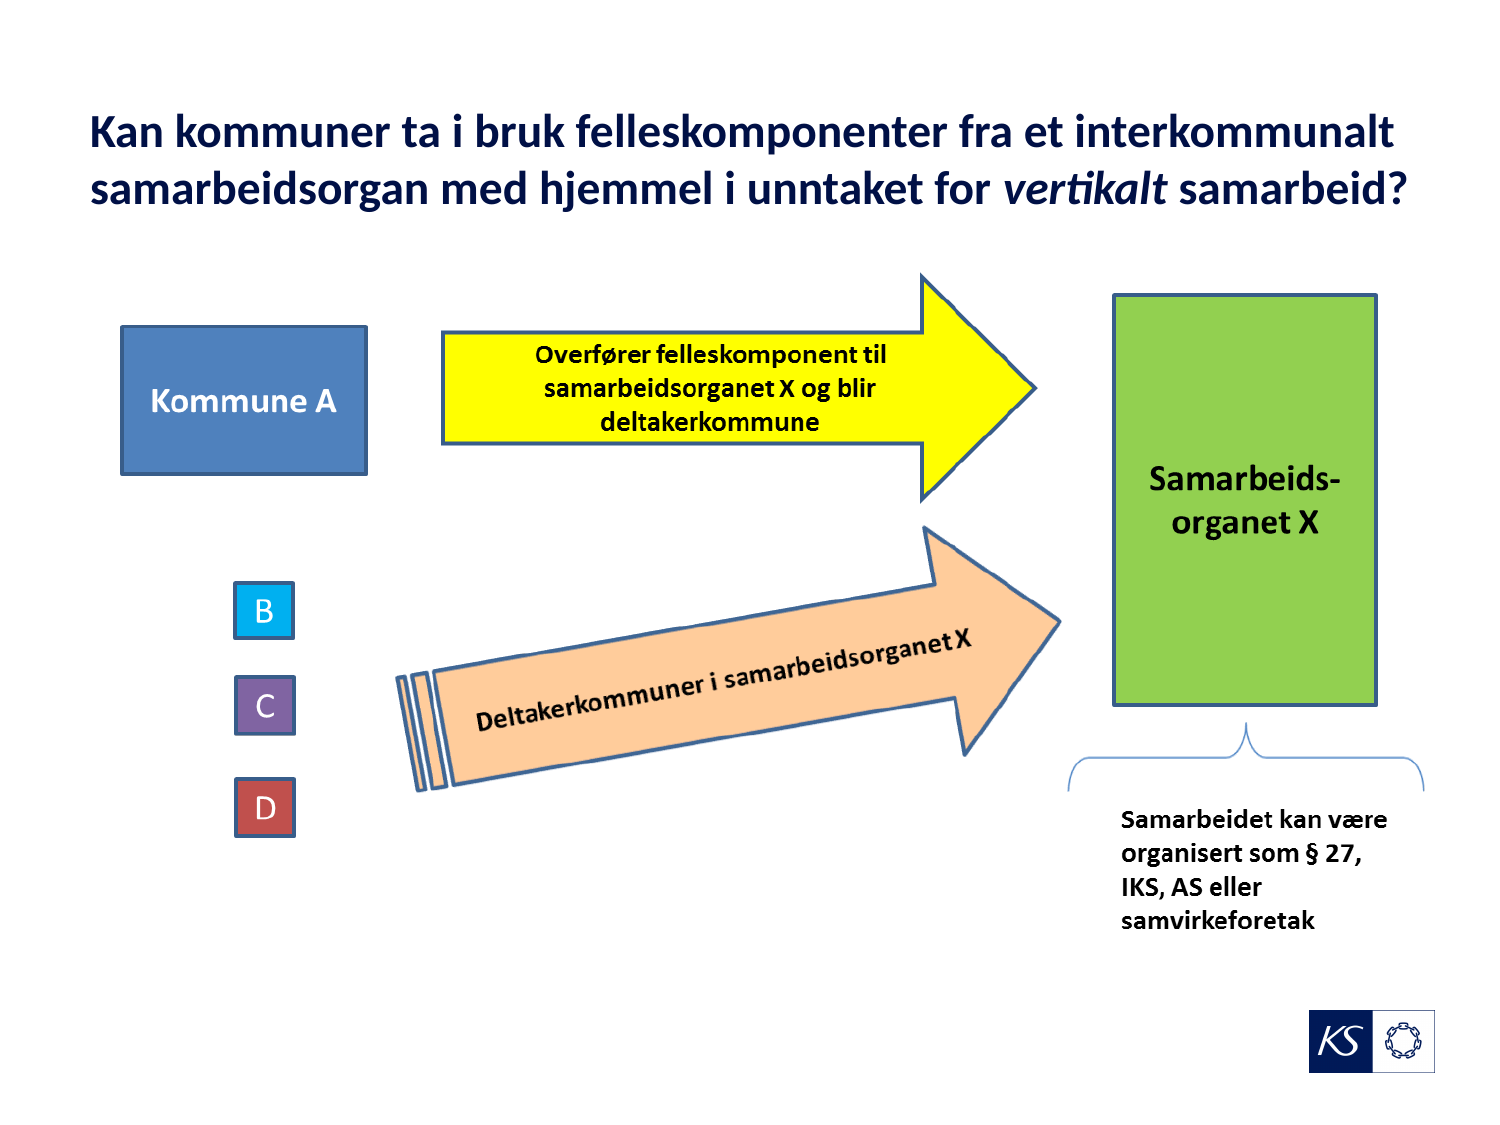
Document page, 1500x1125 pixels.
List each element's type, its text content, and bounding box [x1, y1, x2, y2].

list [120, 271, 1426, 954]
title Kan kommuner ta i bruk felleskomponenter fra et interkommunalt samarbeidsorgan med hjemmel i unntaket for vertikalt samarbeid? [75, 64, 1425, 251]
picture [1309, 1010, 1435, 1073]
